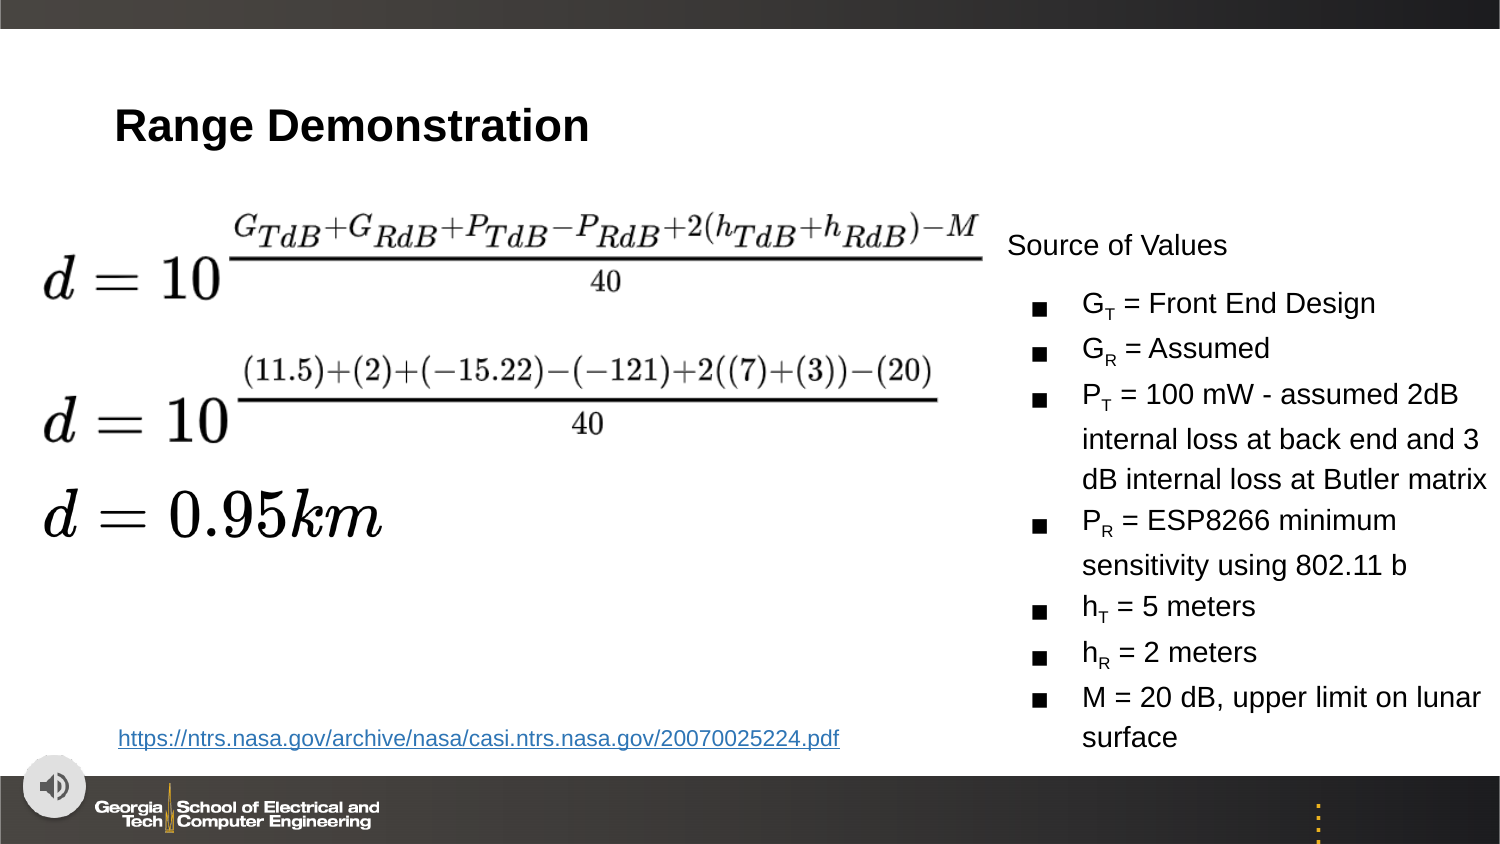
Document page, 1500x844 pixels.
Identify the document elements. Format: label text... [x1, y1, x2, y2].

picture [42, 207, 996, 308]
picture [42, 482, 382, 544]
picture [42, 350, 953, 450]
list Source of Values GT = Front End Design GR = Assumed PT = 100 mW - assumed 2dB internal loss at back end and 3 dB internal loss at Butler matrix PR = ESP8266 minimum sensitivity using 802.11 b hT = 5 meters hR = 2 meters M = 20 dB, upper limit on lunar surface [995, 224, 1500, 723]
text_box https://ntrs.nasa.gov/archive/nasa/casi.ntrs.nasa.gov/20070025224.pdf [103, 711, 1397, 749]
picture [0, 0, 1500, 29]
title Range Demonstration [103, 44, 1397, 208]
picture [0, 748, 1500, 844]
